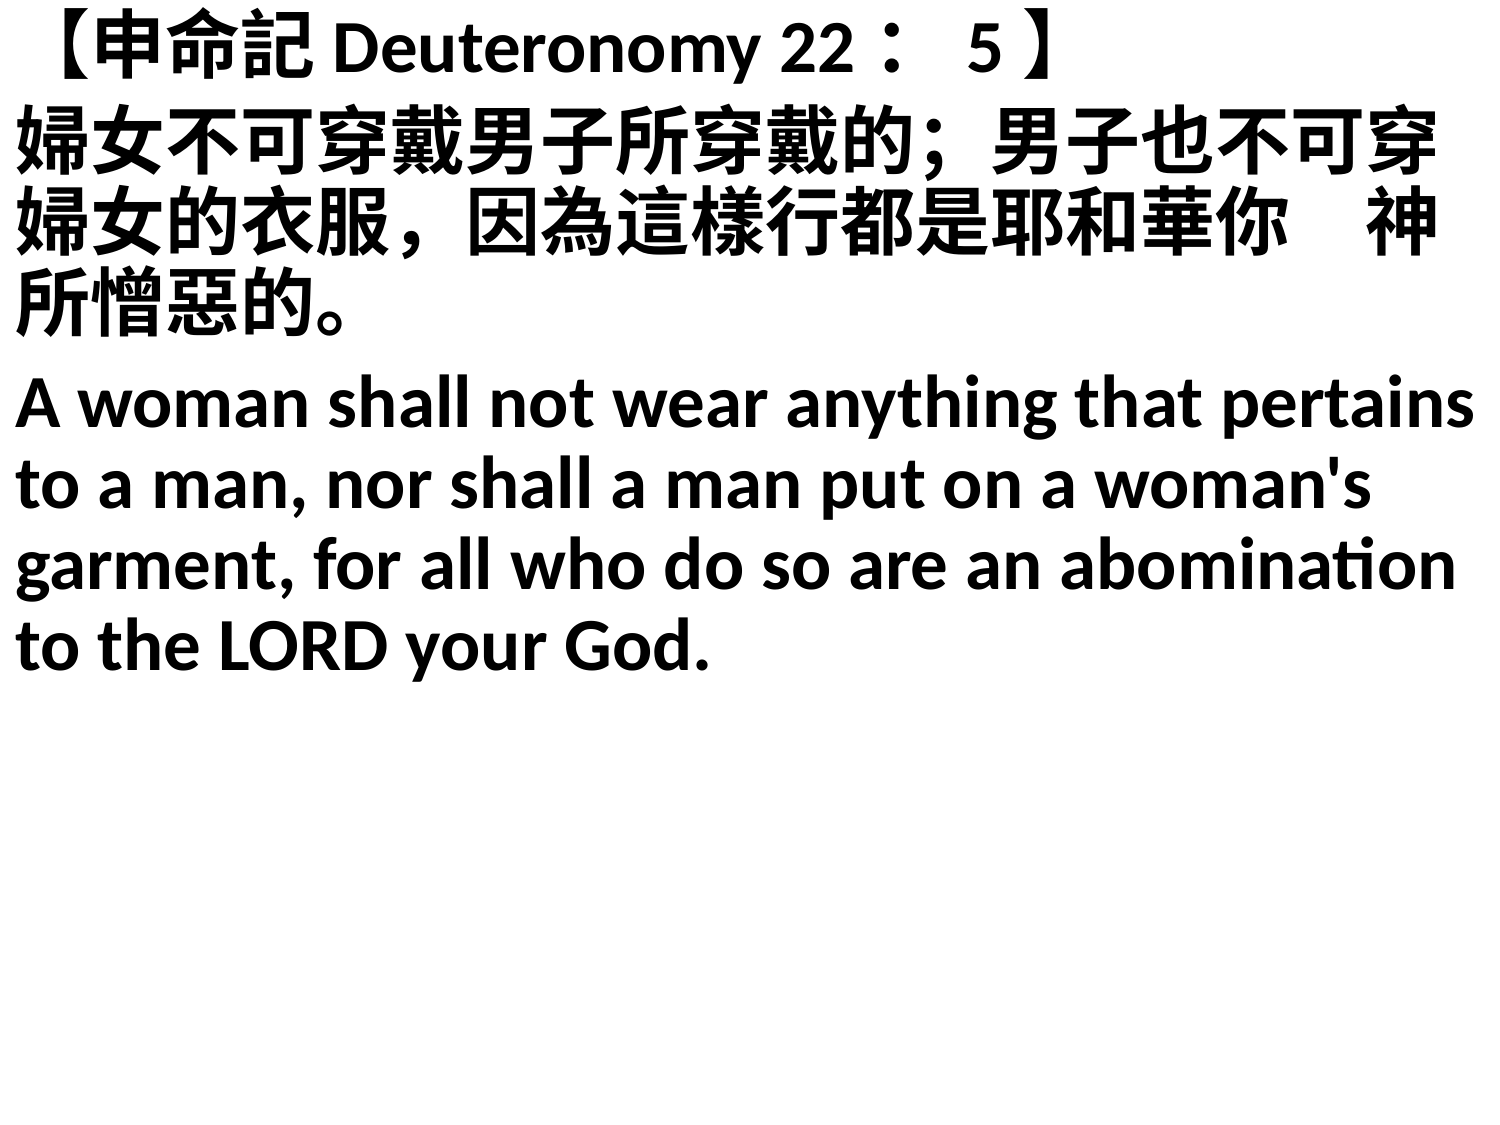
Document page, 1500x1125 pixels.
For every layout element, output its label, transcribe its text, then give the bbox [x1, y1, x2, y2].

subtitle 【申命記Deuteronomy 22：5】 婦女不可穿戴男子所穿戴的；男子也不可穿婦女的衣服，因為這樣行都是耶和華你 神所憎惡的。 A woman shall not wear anything that pertains to a man, nor shall a man put on a woman's garment, for all who do so are an abomination to the LORD your God. [0, 0, 1500, 1125]
